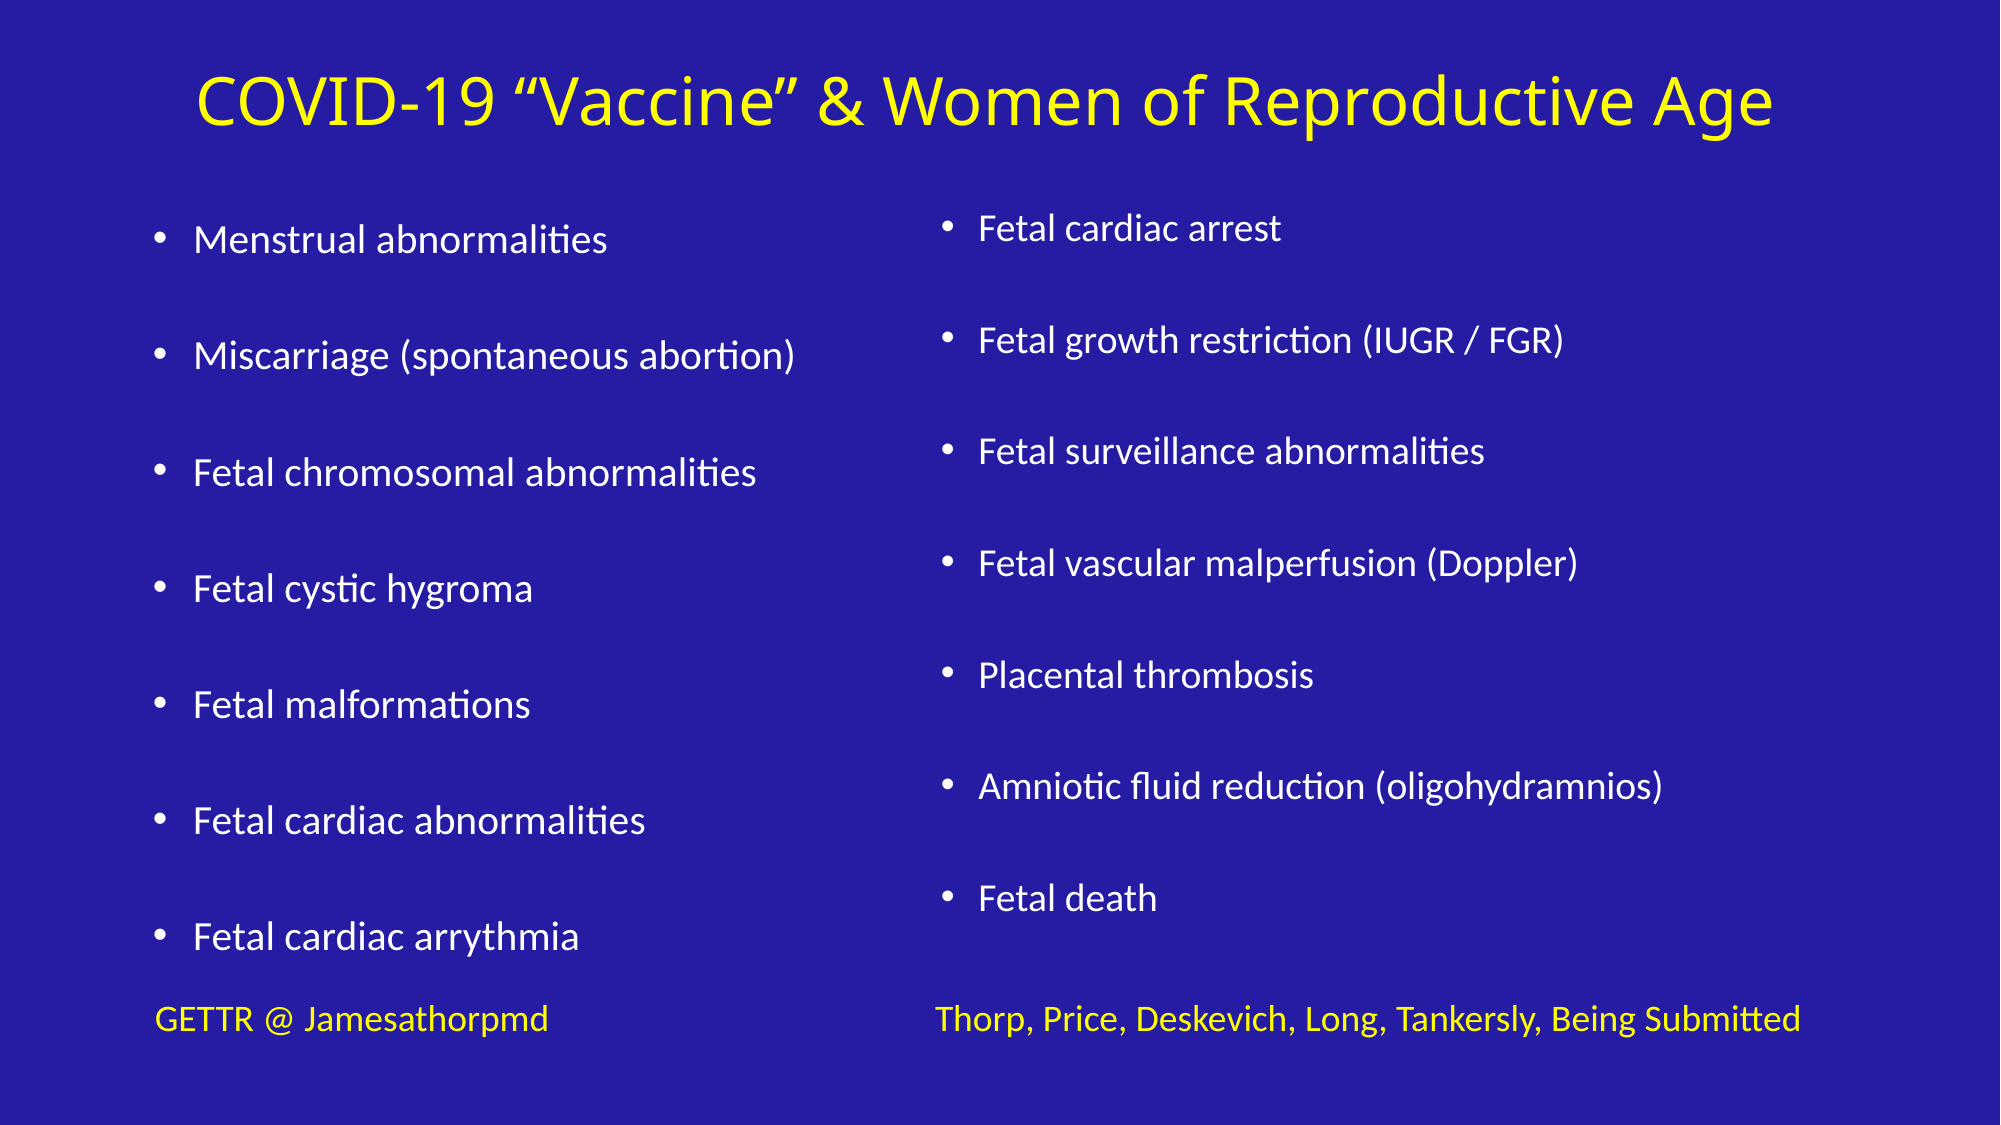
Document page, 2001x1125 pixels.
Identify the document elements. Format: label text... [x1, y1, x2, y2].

list Menstrual abnormalities Miscarriage (spontaneous abortion) Fetal chromosomal abnormalities Fetal cystic hygroma Fetal malformations Fetal cardiac abnormalities Fetal cardiac arrythmia [113, 180, 1000, 972]
text_box GETTR @ Jamesathorpmd [139, 986, 582, 1046]
text_box Fetal cardiac arrest Fetal growth restriction (IUGR / FGR) Fetal surveillance abnormalities Fetal vascular malperfusion (Doppler) Placental thrombosis Amniotic fluid reduction (oligohydramnios) Fetal death [903, 180, 1813, 938]
title COVID-19 “Vaccine” & Women of Reproductive Age [123, 54, 1849, 153]
text_box Thorp, Price, Deskevich, Long, Tankersly, Being Submitted [920, 986, 1818, 1046]
